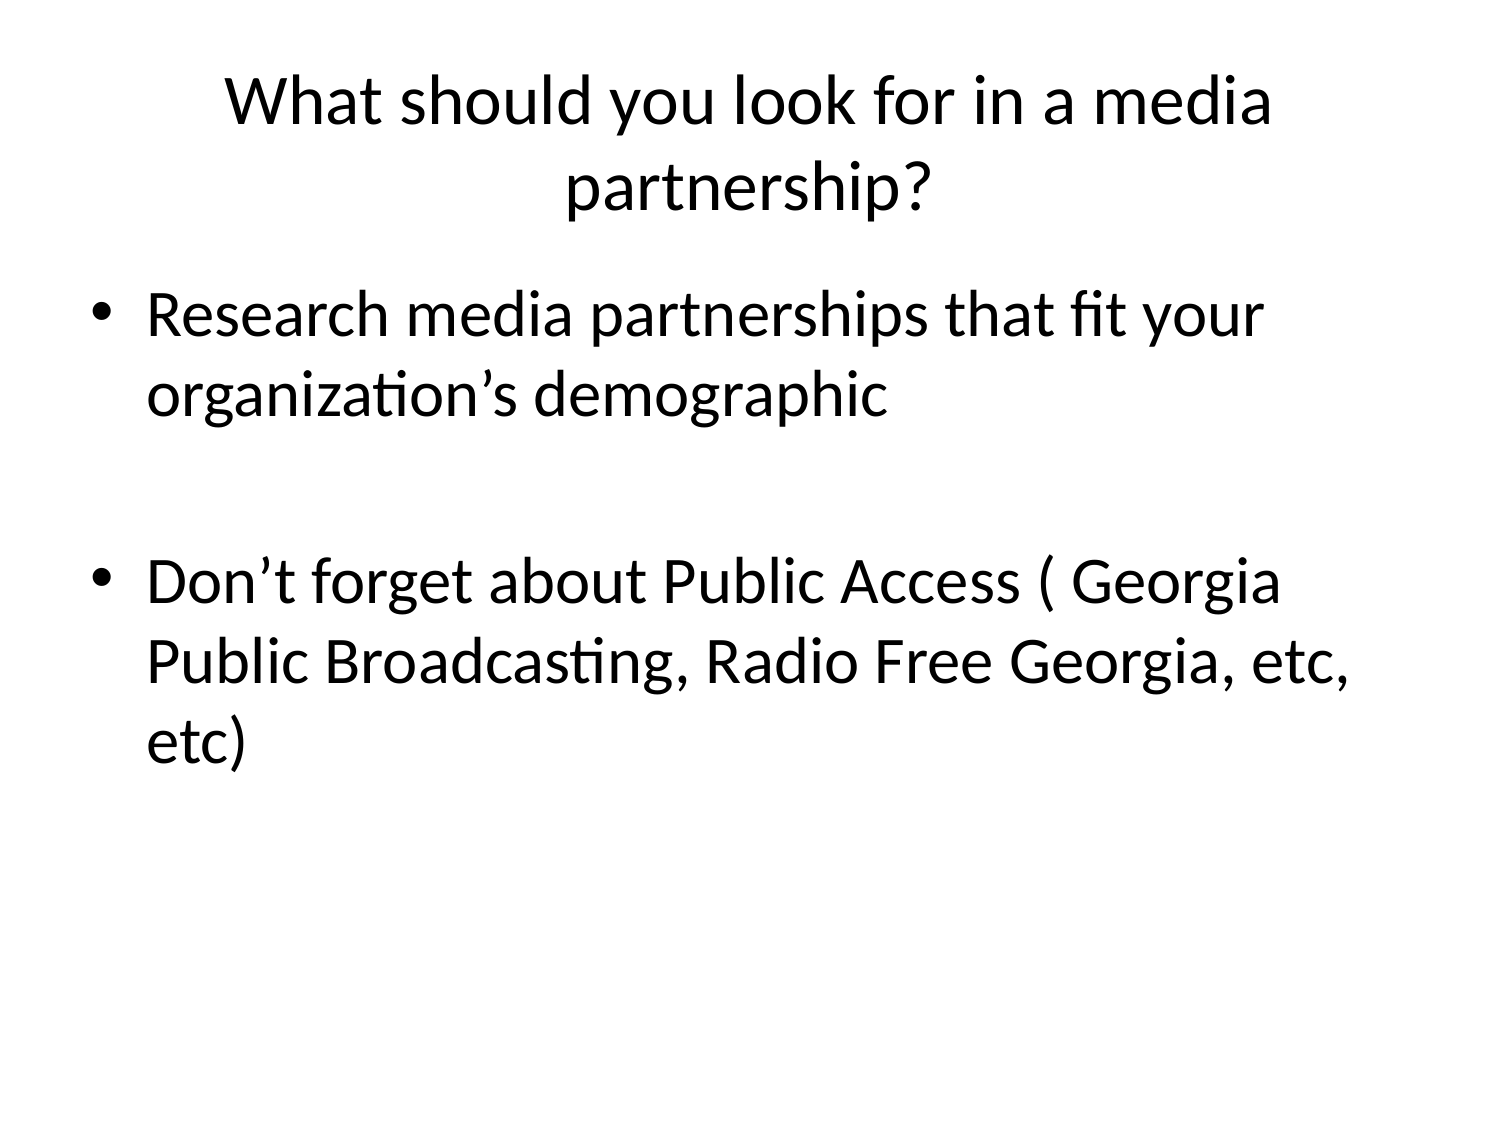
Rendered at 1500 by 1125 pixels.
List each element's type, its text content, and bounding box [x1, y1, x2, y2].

list Research media partnerships that fit your organization’s demographic Don’t forget about Public Access ( Georgia Public Broadcasting, Radio Free Georgia, etc, etc) [75, 262, 1425, 1005]
title What should you look for in a media partnership? [75, 45, 1425, 233]
